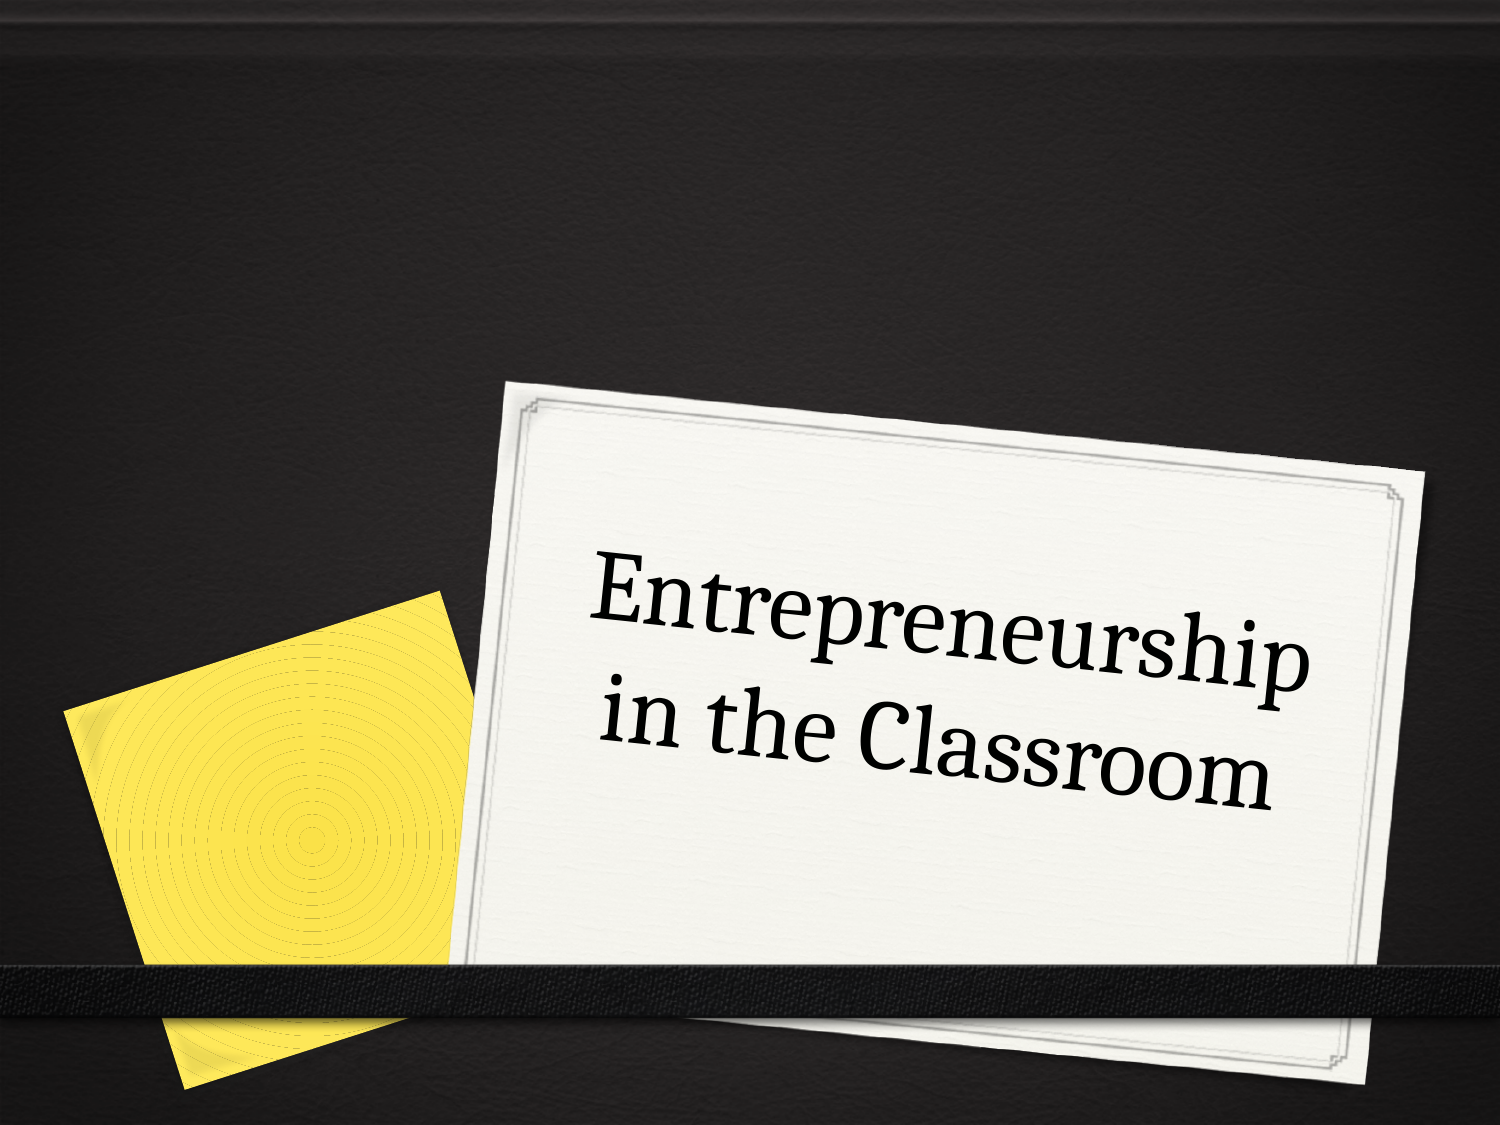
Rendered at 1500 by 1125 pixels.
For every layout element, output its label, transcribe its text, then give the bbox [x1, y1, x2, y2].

picture [69, 693, 157, 788]
picture [0, 379, 1500, 1102]
title Entrepreneurship in the Classroom [537, 500, 1356, 845]
